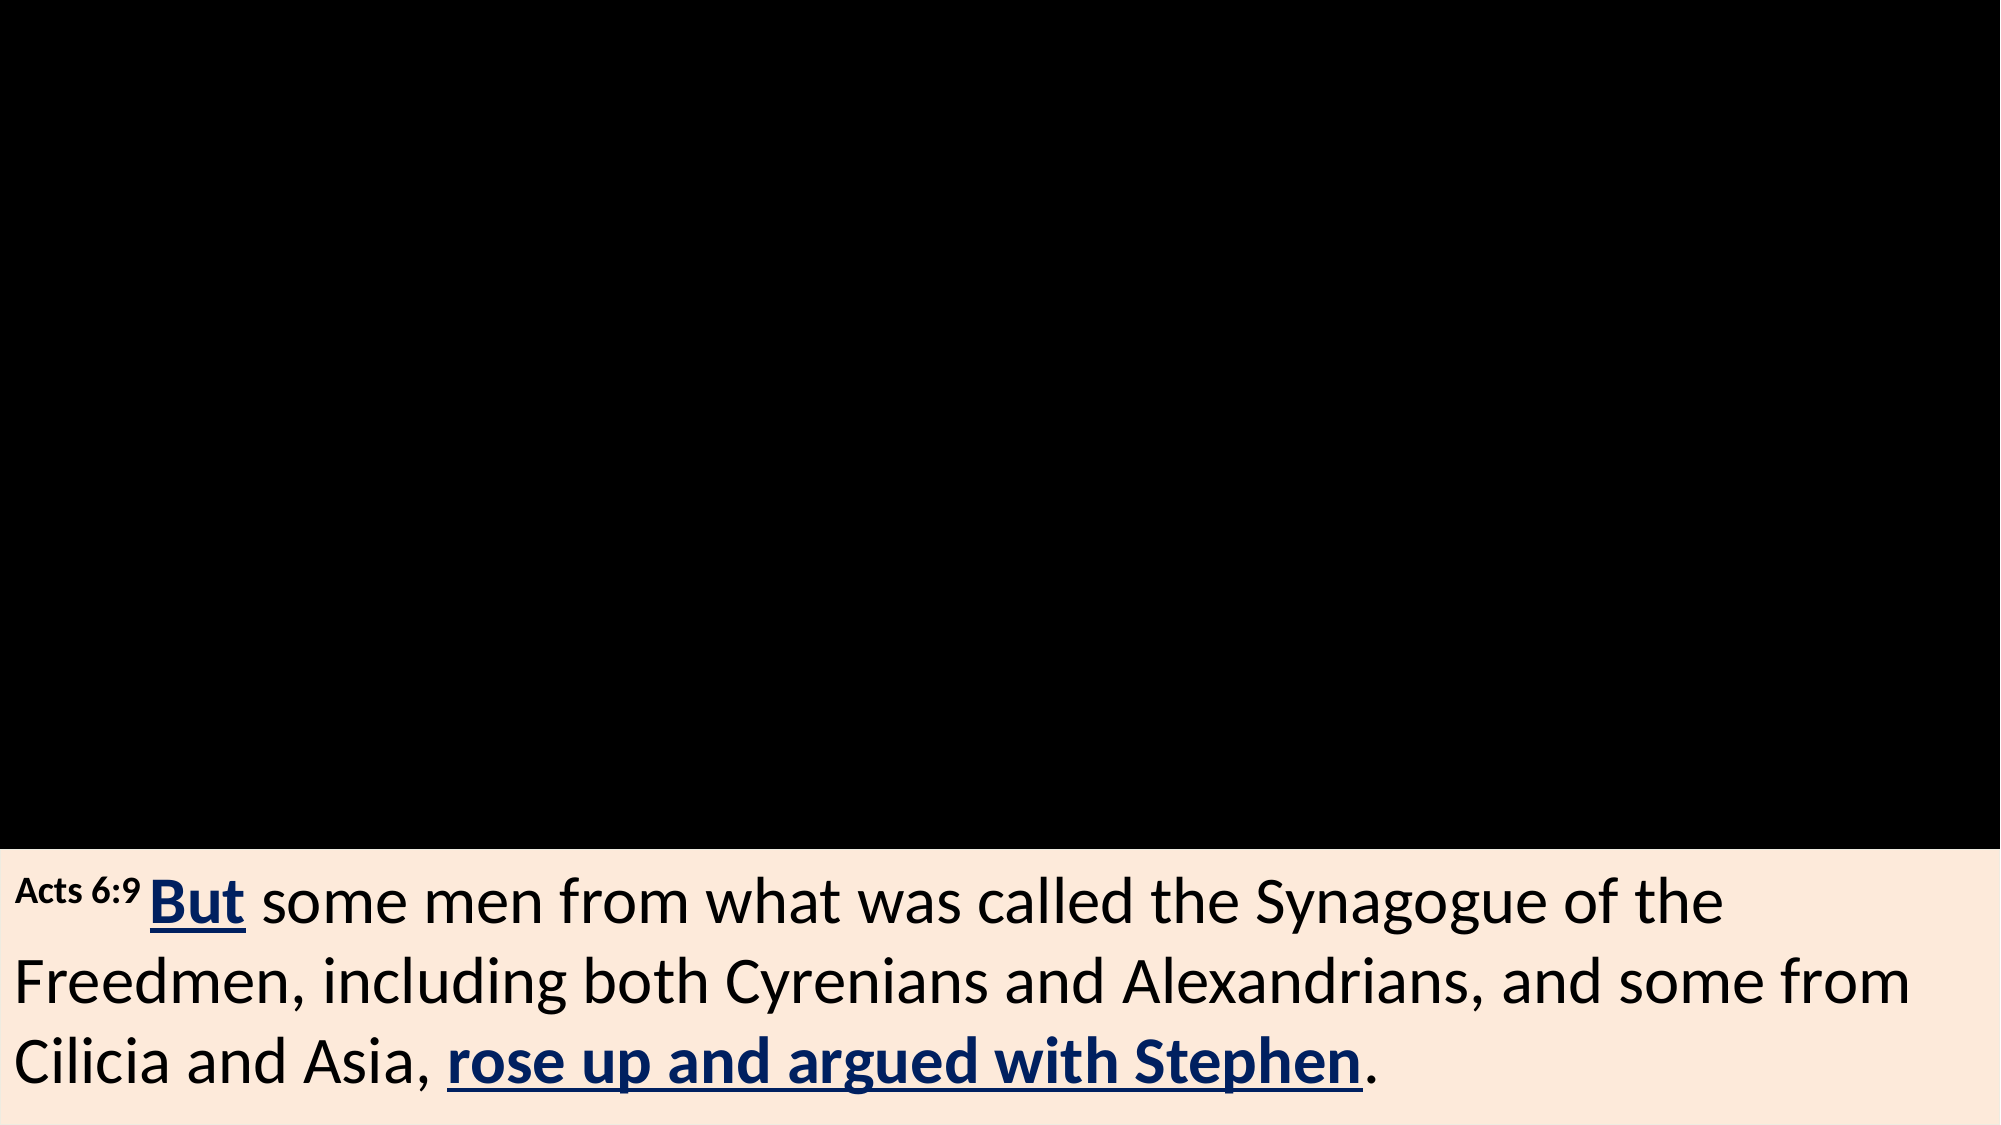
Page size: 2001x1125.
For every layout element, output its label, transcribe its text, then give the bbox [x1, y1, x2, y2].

text_box Acts 6:9 But some men from what was called the Synagogue of the Freedmen, including both Cyrenians and Alexandrians, and some from Cilicia and Asia, rose up and argued with Stephen. [0, 849, 2000, 1125]
